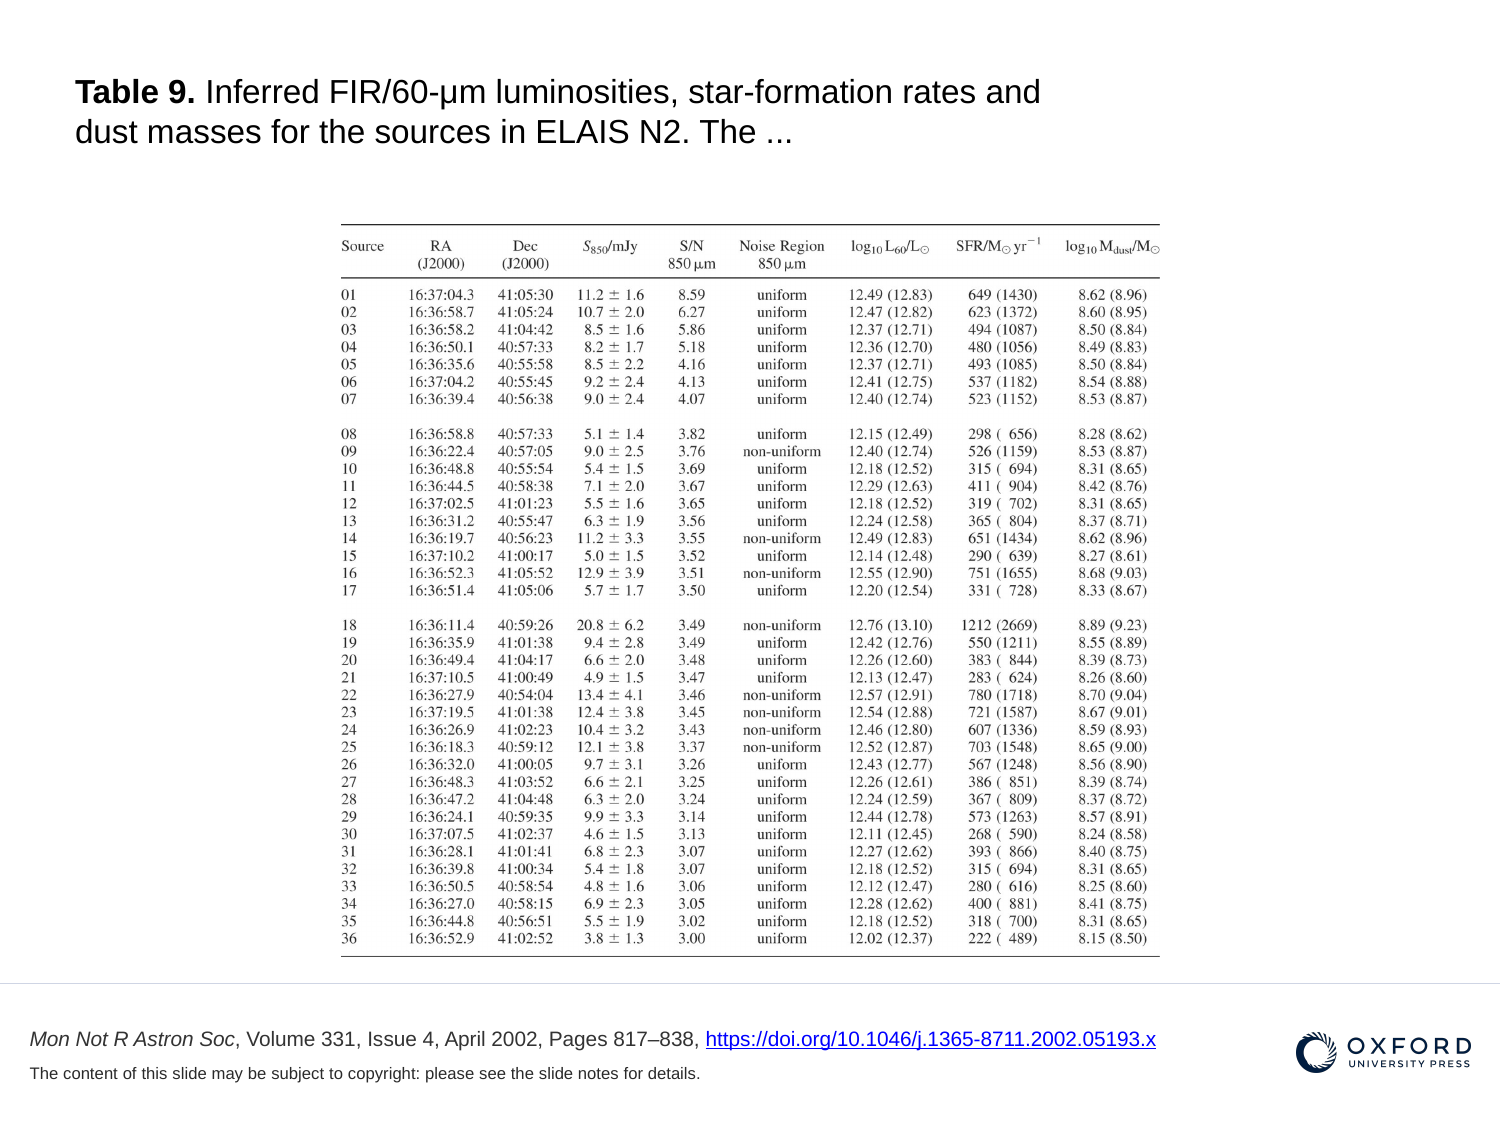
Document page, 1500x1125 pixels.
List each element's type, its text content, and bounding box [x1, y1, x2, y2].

picture [341, 224, 1160, 957]
footer Mon Not R Astron Soc, Volume 331, Issue 4, April 2002, Pages 817–838, https://doi.org/10.1046/j.1365-8711.2002.05193.x The content of this slide may be subject to copyright: please see the slide notes for details. [0, 983, 1260, 1125]
picture [1296, 1032, 1471, 1073]
title Table 9. Inferred FIR/60-μm luminosities, star-formation rates and dust masses for the sources in ELAIS N2. The ... [75, 69, 1078, 171]
